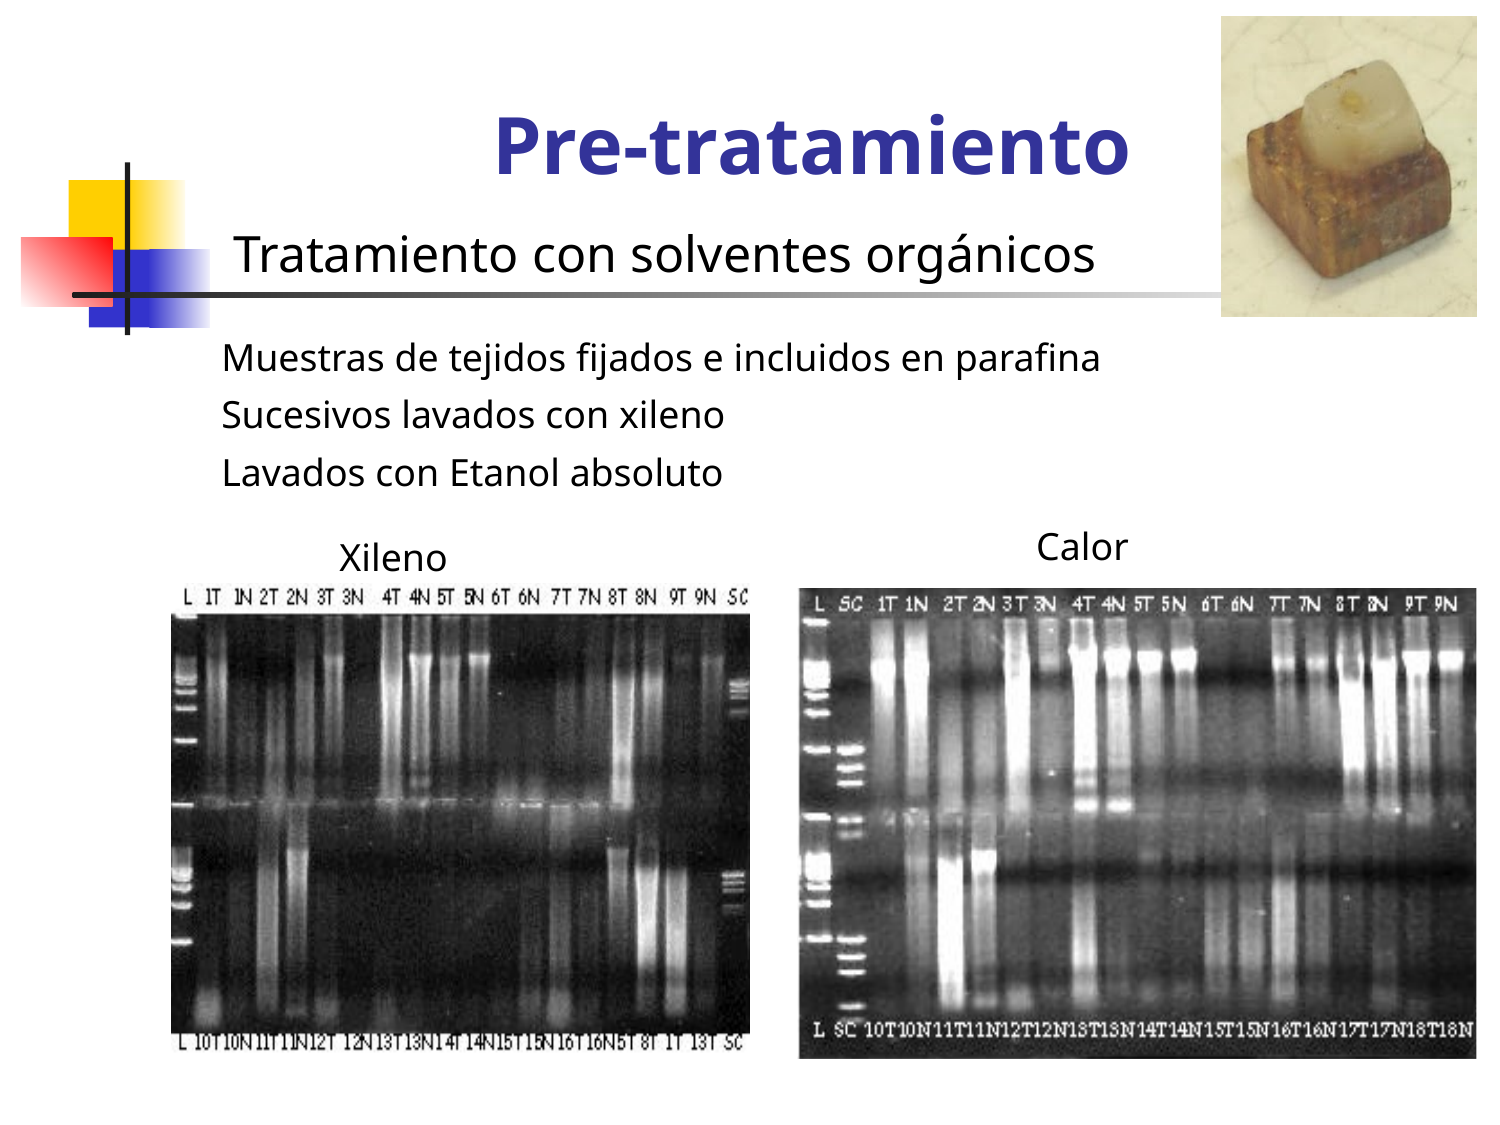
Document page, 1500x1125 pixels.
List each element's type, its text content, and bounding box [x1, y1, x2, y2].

picture [796, 587, 1477, 1059]
text_box Muestras de tejidos fijados e incluidos en parafina Sucesivos lavados con xileno Lavados con Etanol absoluto [206, 326, 1270, 501]
text_box Xileno [324, 527, 644, 581]
text_box Pre-tratamiento [360, 78, 1216, 209]
picture [1221, 16, 1477, 317]
picture [170, 583, 751, 1059]
text_box Calor [1021, 515, 1341, 576]
text_box Tratamiento con solventes orgánicos [218, 231, 1187, 289]
